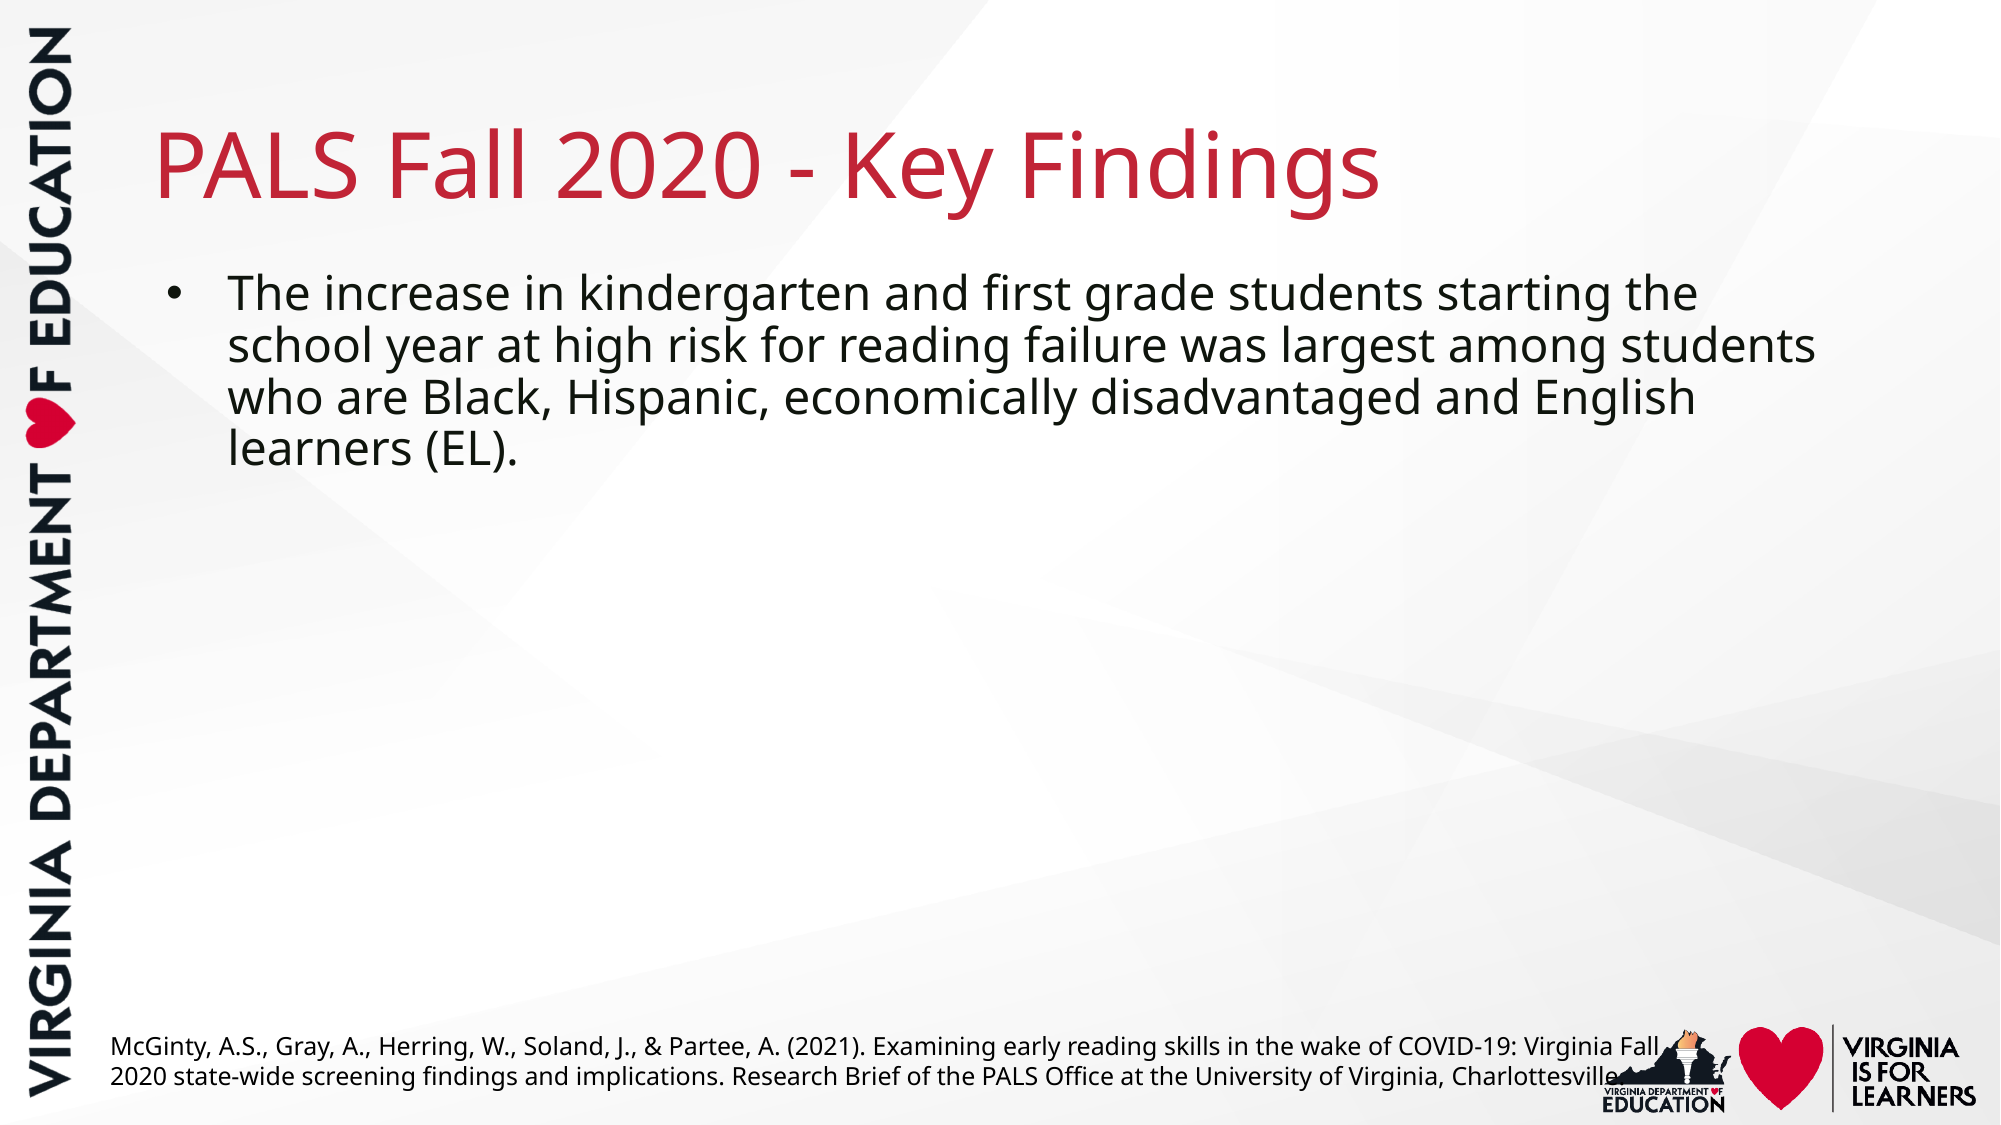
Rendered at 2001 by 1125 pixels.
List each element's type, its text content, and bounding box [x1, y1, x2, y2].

text_box McGinty, A.S., Gray, A., Herring, W., Soland, J., & Partee, A. (2021). Examining early reading skills in the wake of COVID-19: Virginia Fall 2020 state-wide screening findings and implications. Research Brief of the PALS Office at the University of Virginia, Charlottesville. [95, 1015, 1691, 1106]
picture [0, 0, 2000, 1125]
title PALS Fall 2020 - Key Findings [137, 59, 1863, 261]
list The increase in kindergarten and first grade students starting the school year at high risk for reading failure was largest among students who are Black, Hispanic, economically disadvantaged and English learners (EL). [137, 261, 1863, 480]
